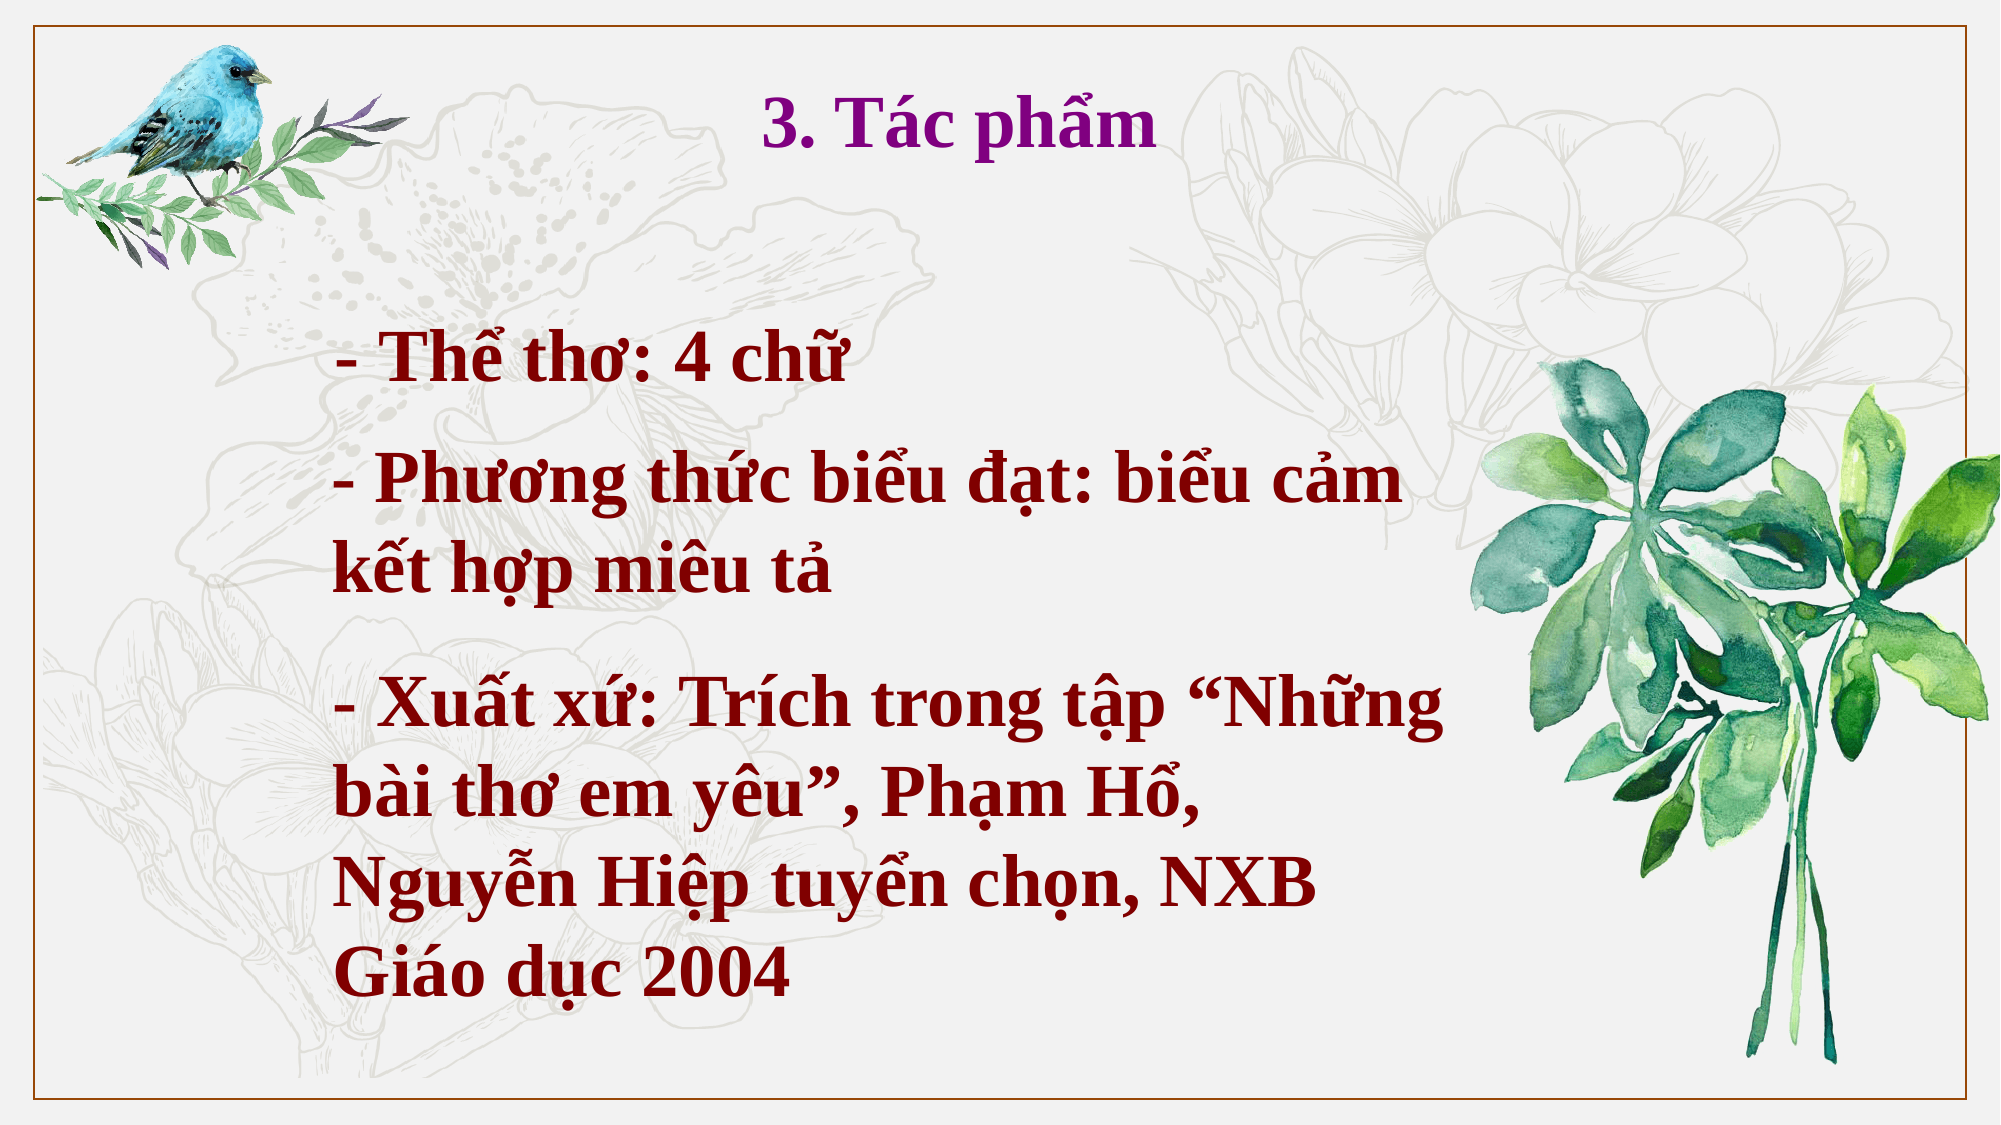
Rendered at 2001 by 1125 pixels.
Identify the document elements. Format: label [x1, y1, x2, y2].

text_box [33, 25, 1967, 1100]
text_box [43, 44, 1971, 1078]
picture [1460, 334, 2000, 1085]
picture [36, 29, 430, 291]
